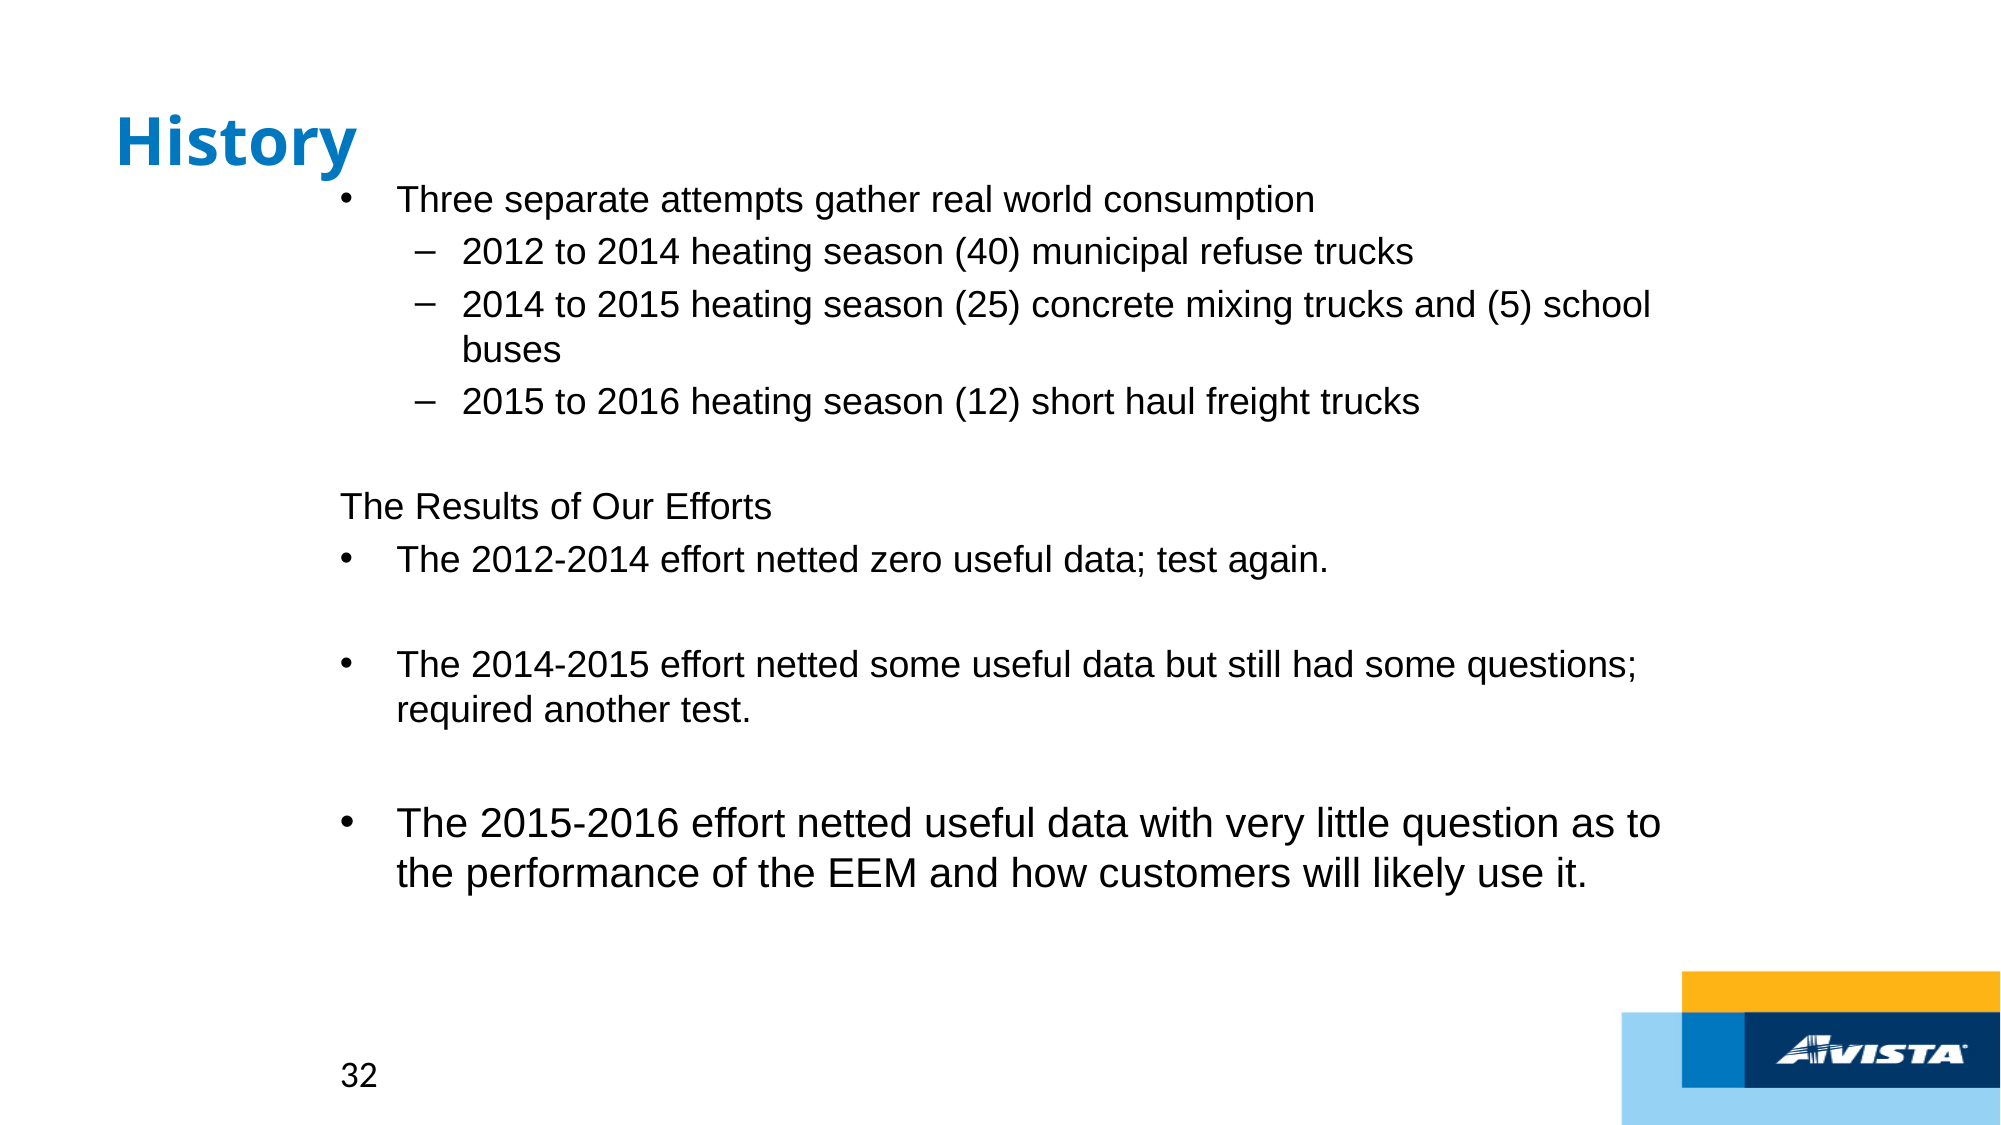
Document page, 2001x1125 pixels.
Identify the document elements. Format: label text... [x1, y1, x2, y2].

picture [0, 0, 2001, 1125]
title History [99, 44, 1901, 233]
list Three separate attempts gather real world consumption 2012 to 2014 heating season (40) municipal refuse trucks 2014 to 2015 heating season (25) concrete mixing trucks and (5) school buses 2015 to 2016 heating season (12) short haul freight trucks The Results of Our Efforts The 2012-2014 effort netted zero useful data; test again. The 2014-2015 effort netted some useful data but still had some questions; required another test. The 2015-2016 effort netted useful data with very little question as to the performance of the EEM and how customers will likely use it. [324, 166, 1691, 957]
slide_number 32 [324, 1042, 675, 1103]
